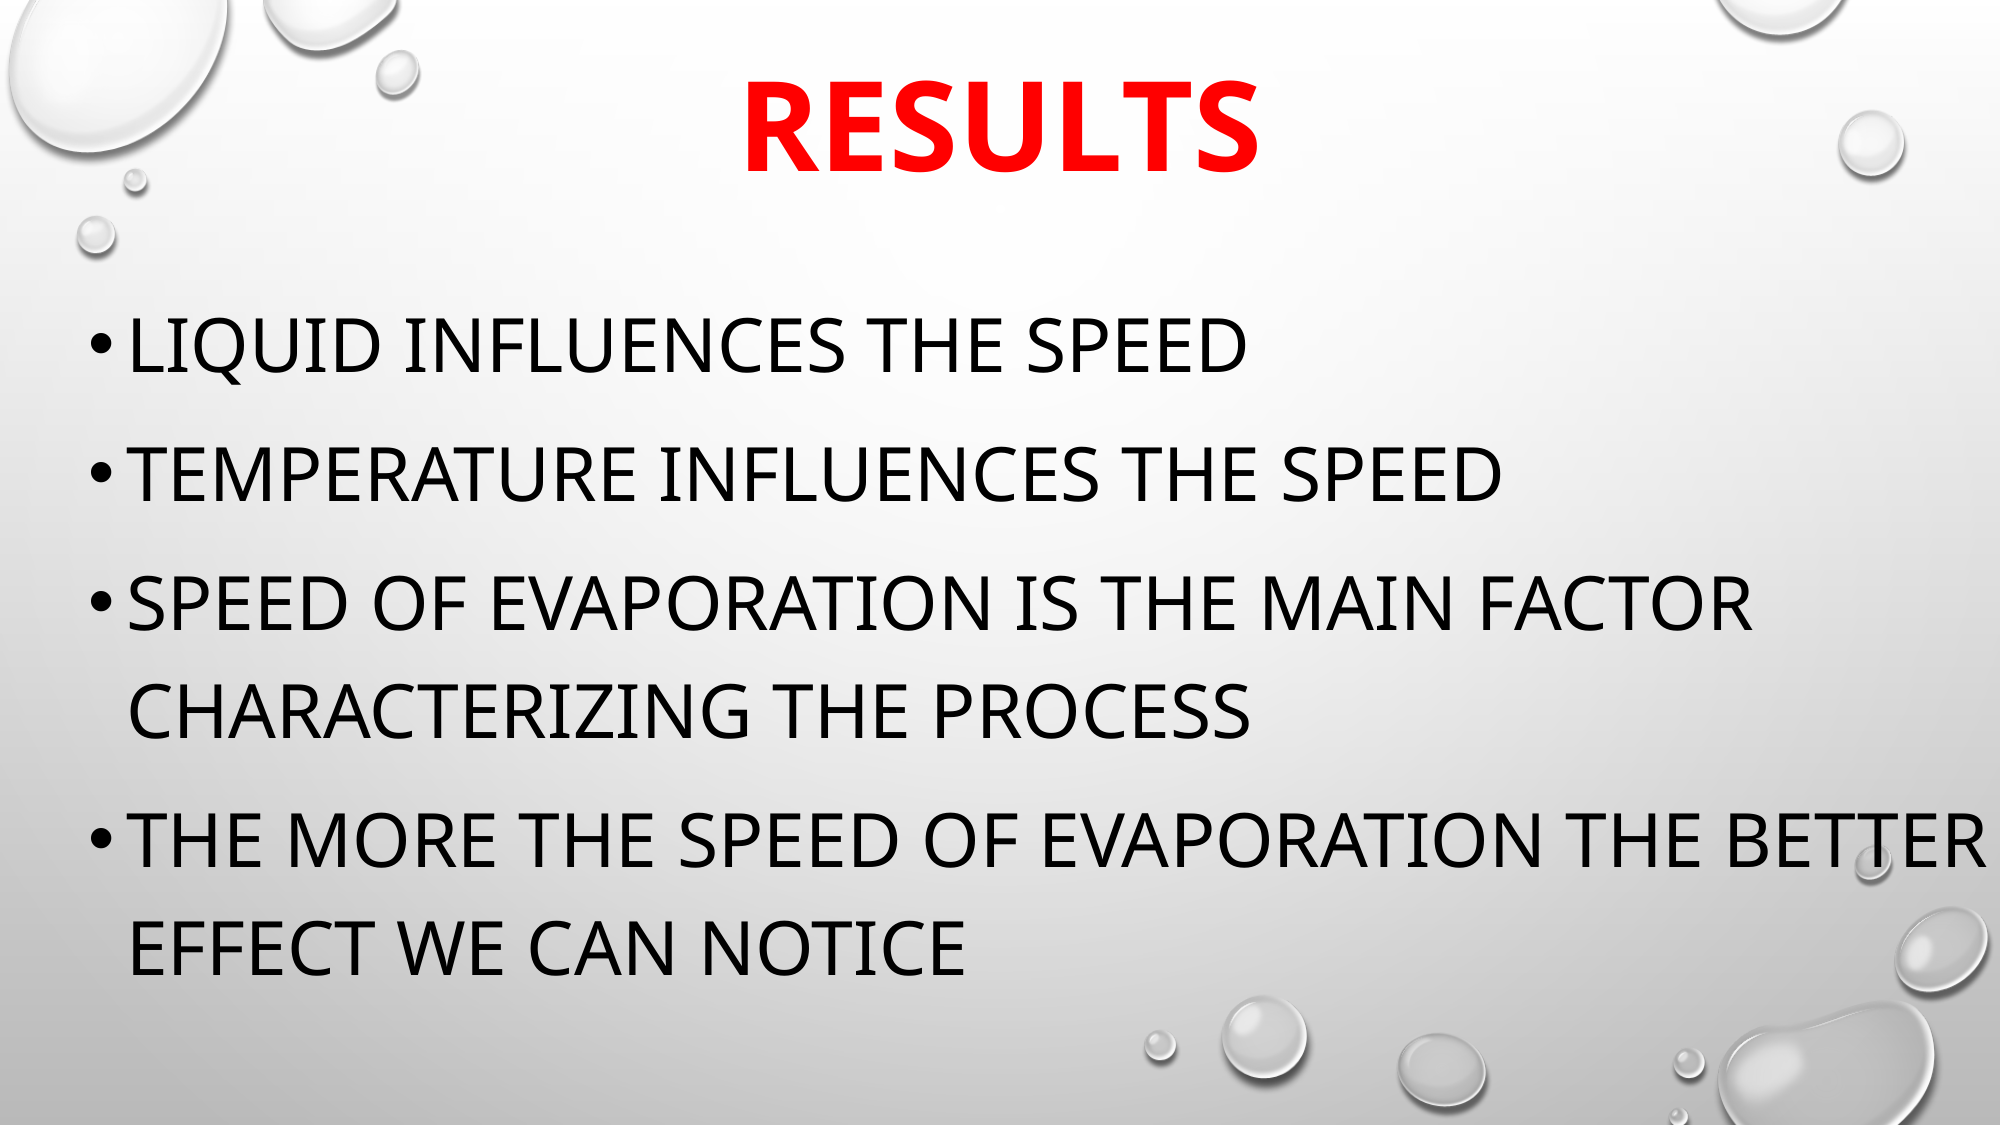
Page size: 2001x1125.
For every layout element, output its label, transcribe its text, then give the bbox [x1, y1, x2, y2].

list Liquid influences the speed Temperature influences the speed Speed of evaporation is the main factor characterizing the process The more the speed of evaporation the better effect we can notice [73, 272, 2000, 1008]
picture [0, 0, 2000, 1125]
title Results [149, 0, 1851, 262]
